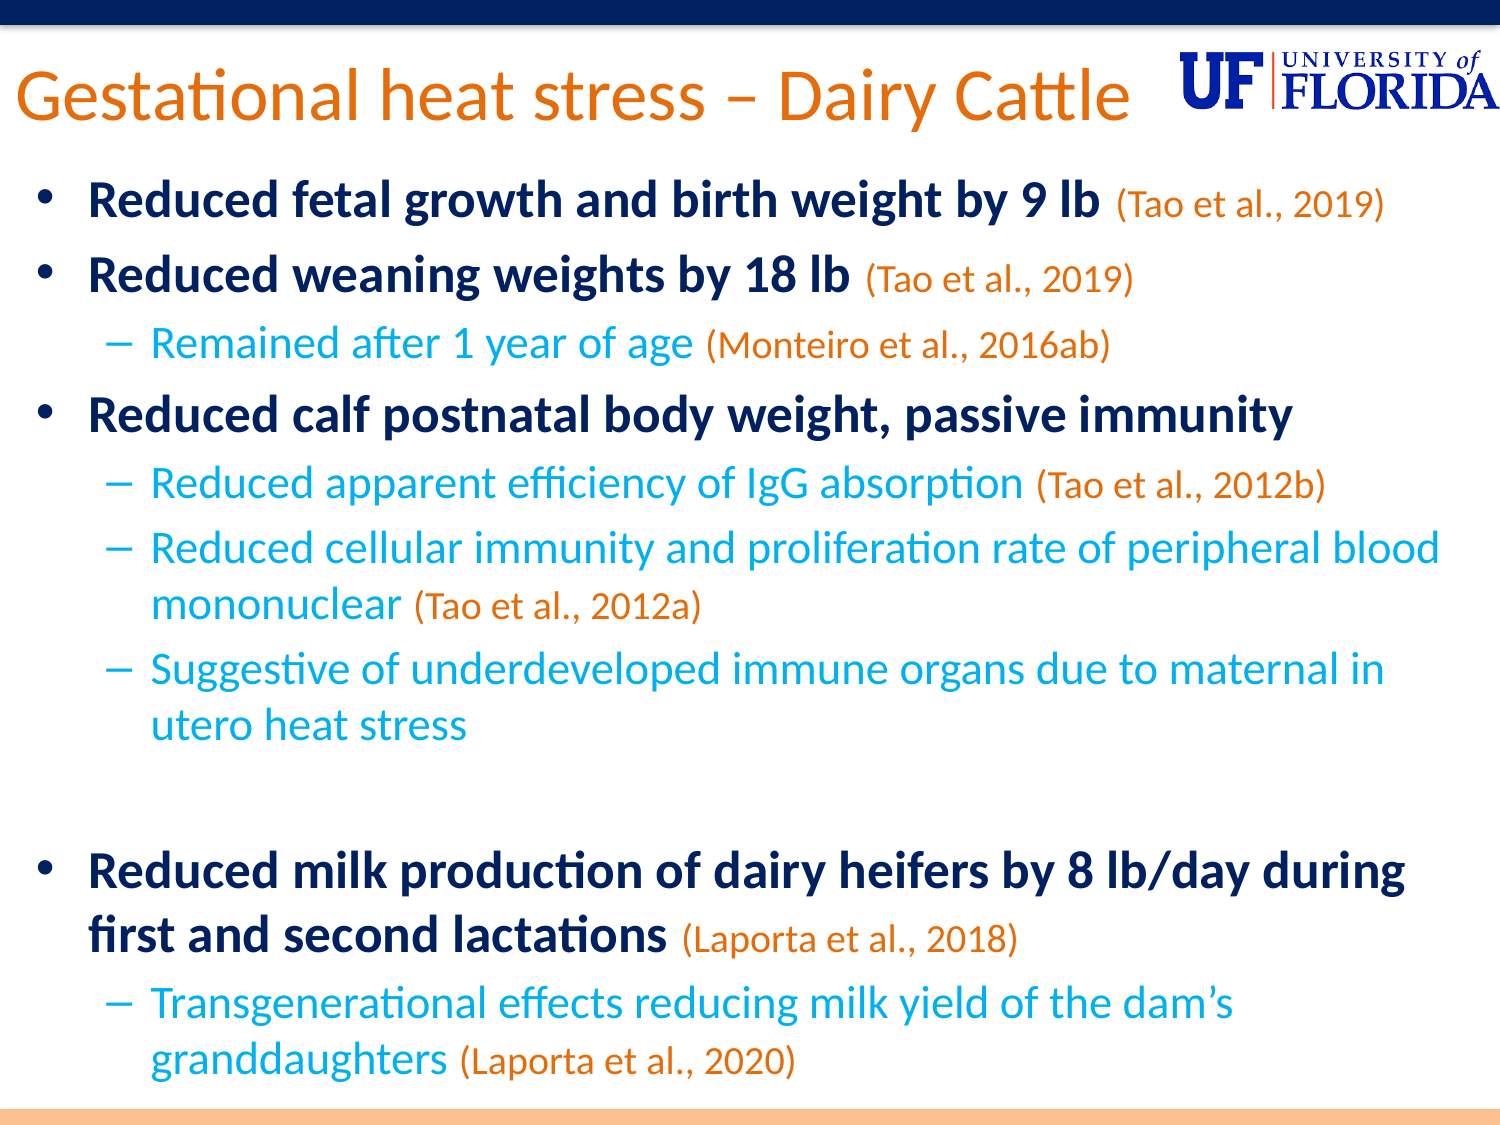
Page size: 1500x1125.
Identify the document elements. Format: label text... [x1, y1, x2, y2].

text_box [0, 0, 1500, 25]
text_box [0, 1109, 1500, 1125]
list Reduced fetal growth and birth weight by 9 lb (Tao et al., 2019) Reduced weaning weights by 18 lb (Tao et al., 2019) Remained after 1 year of age (Monteiro et al., 2016ab) Reduced calf postnatal body weight, passive immunity Reduced apparent efficiency of IgG absorption (Tao et al., 2012b) Reduced cellular immunity and proliferation rate of peripheral blood mononuclear (Tao et al., 2012a) Suggestive of under­developed immune organs due to maternal in utero heat stress Reduced milk production of dairy heifers by 8 lb/day during first and second lactations (Laporta et al., 2018) Transgenerational effects reducing milk yield of the dam’s granddaughters (Laporta et al., 2020) [20, 156, 1485, 1101]
picture [1179, 49, 1500, 110]
title Gestational heat stress – Dairy Cattle [0, 32, 1350, 157]
